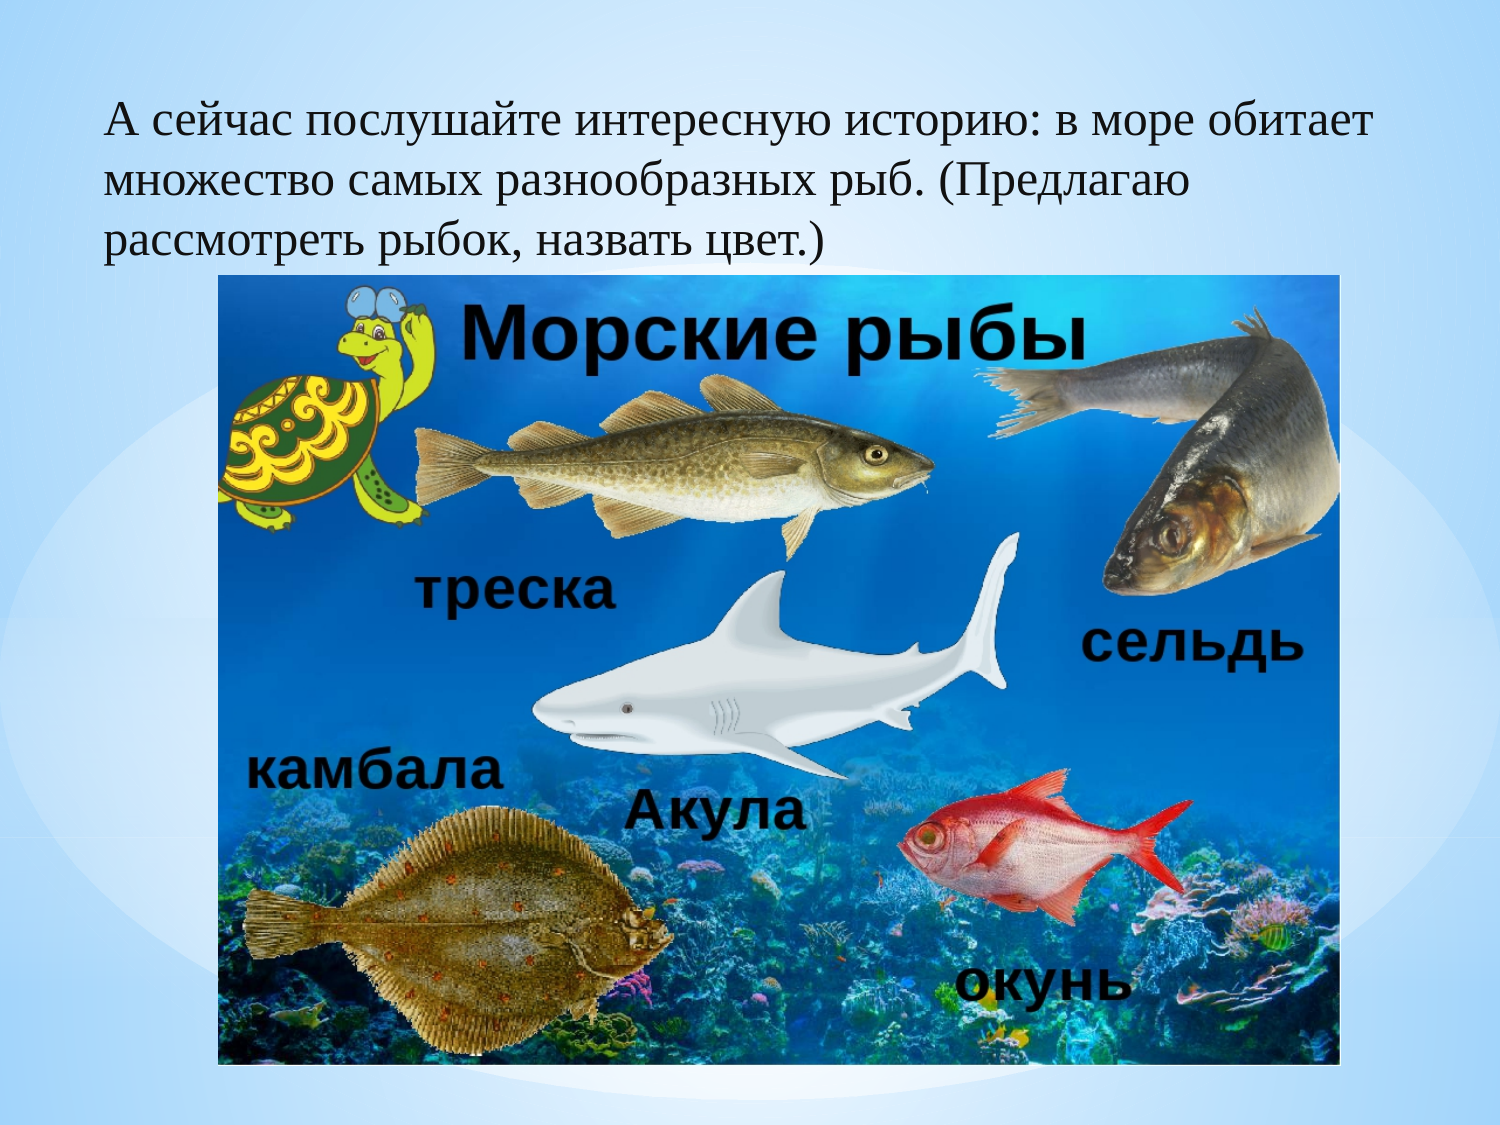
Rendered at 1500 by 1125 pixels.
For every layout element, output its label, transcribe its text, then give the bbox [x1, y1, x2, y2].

text_box А сейчас послушайте интересную историю: в море обитает множество самых разнообразных рыб. (Предлагаю рассмотреть рыбок, назвать цвет.) [88, 78, 1436, 273]
picture [218, 274, 1341, 1066]
